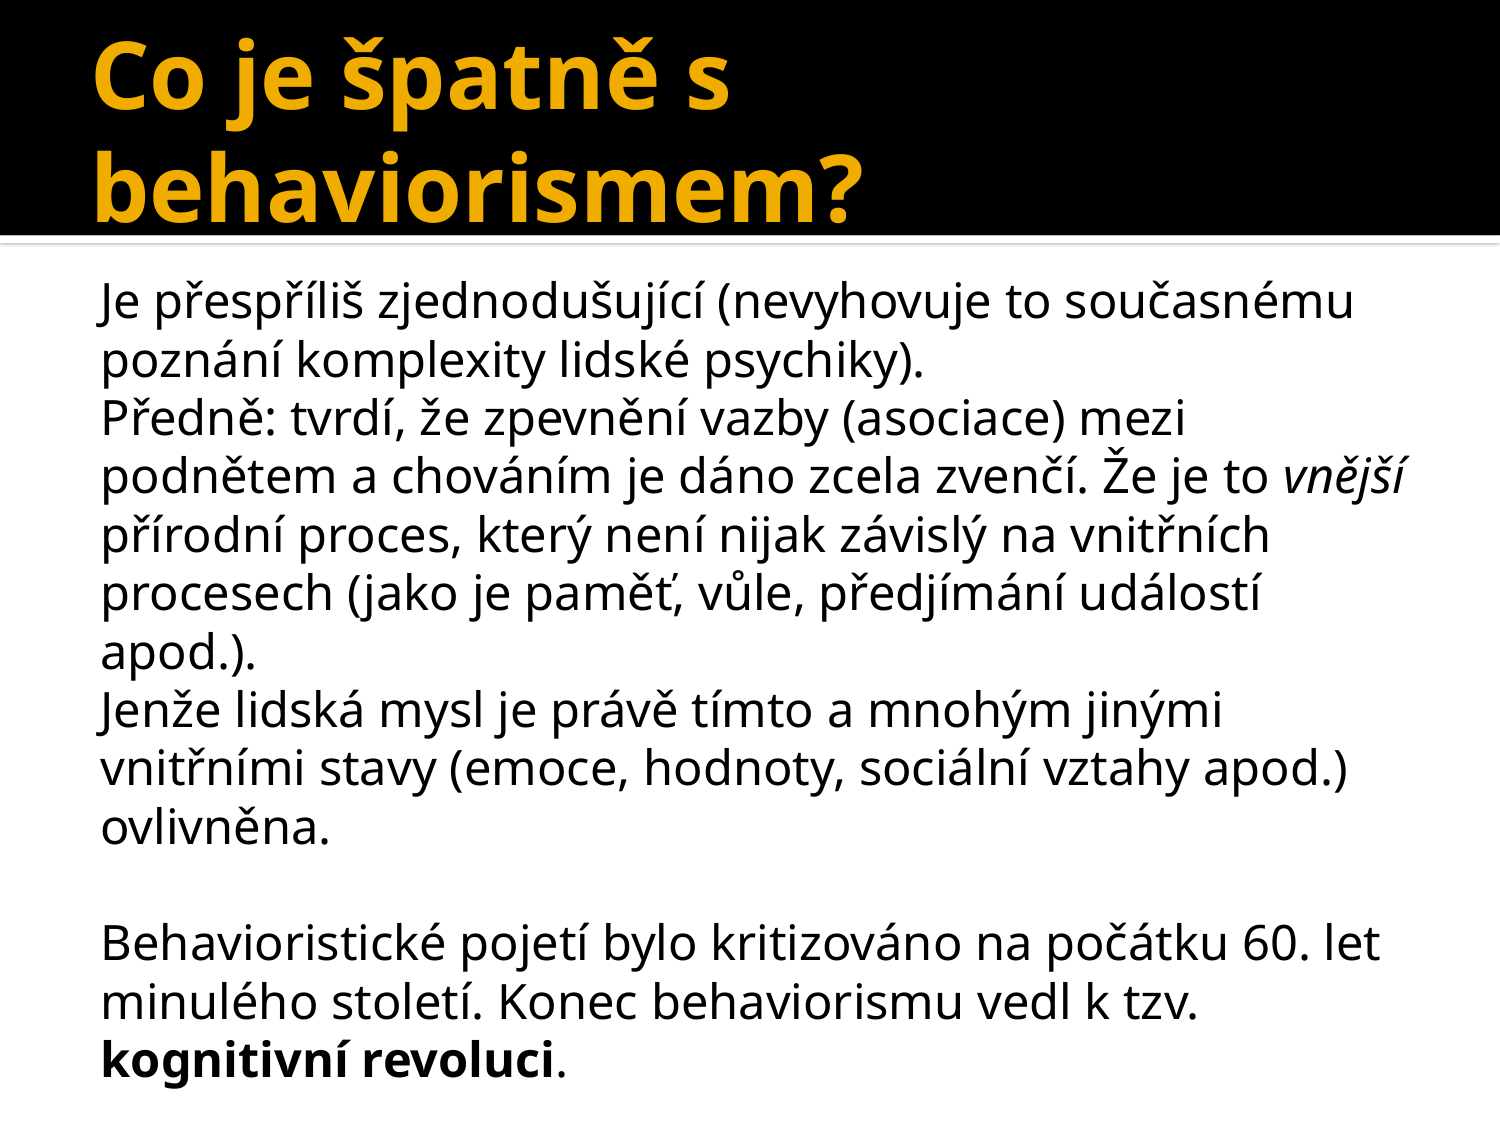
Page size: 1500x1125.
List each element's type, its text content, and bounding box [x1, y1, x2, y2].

title Co je špatně s behaviorismem? [75, 25, 1425, 231]
list Je přespříliš zjednodušující (nevyhovuje to současnému poznání komplexity lidské psychiky). Předně: tvrdí, že zpevnění vazby (asociace) mezi podnětem a chováním je dáno zcela zvenčí. Že je to vnější přírodní proces, který není nijak závislý na vnitřních procesech (jako je paměť, vůle, předjímání událostí apod.). Jenže lidská mysl je právě tímto a mnohým jinými vnitřními stavy (emoce, hodnoty, sociální vztahy apod.) ovlivněna. Behavioristické pojetí bylo kritizováno na počátku 60. let minulého století. Konec behaviorismu vedl k tzv. kognitivní revoluci. [75, 255, 1425, 1100]
